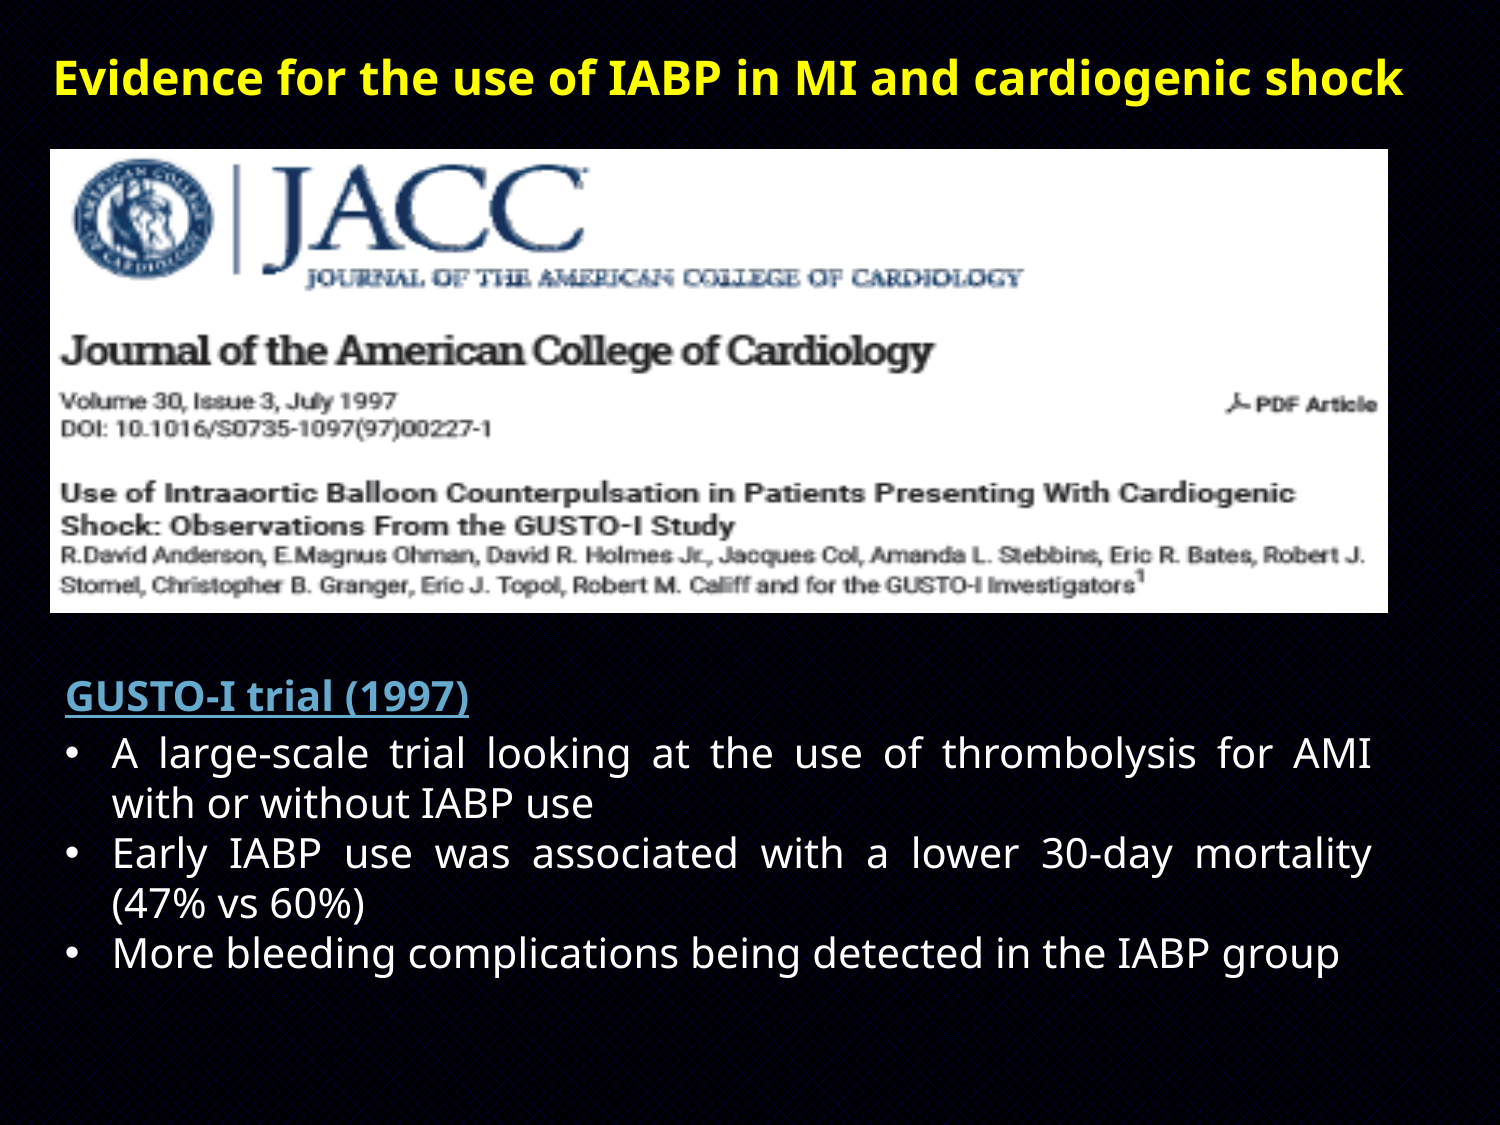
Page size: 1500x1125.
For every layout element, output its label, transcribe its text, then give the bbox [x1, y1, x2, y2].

title Evidence for the use of IABP in MI and cardiogenic shock [37, 24, 1438, 112]
text_box GUSTO-I trial (1997) A large-scale trial looking at the use of thrombolysis for AMI with or without IABP use Early IABP use was associated with a lower 30-day mortality (47% vs 60%) More bleeding complications being detected in the IABP group [49, 662, 1388, 985]
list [49, 149, 1388, 613]
